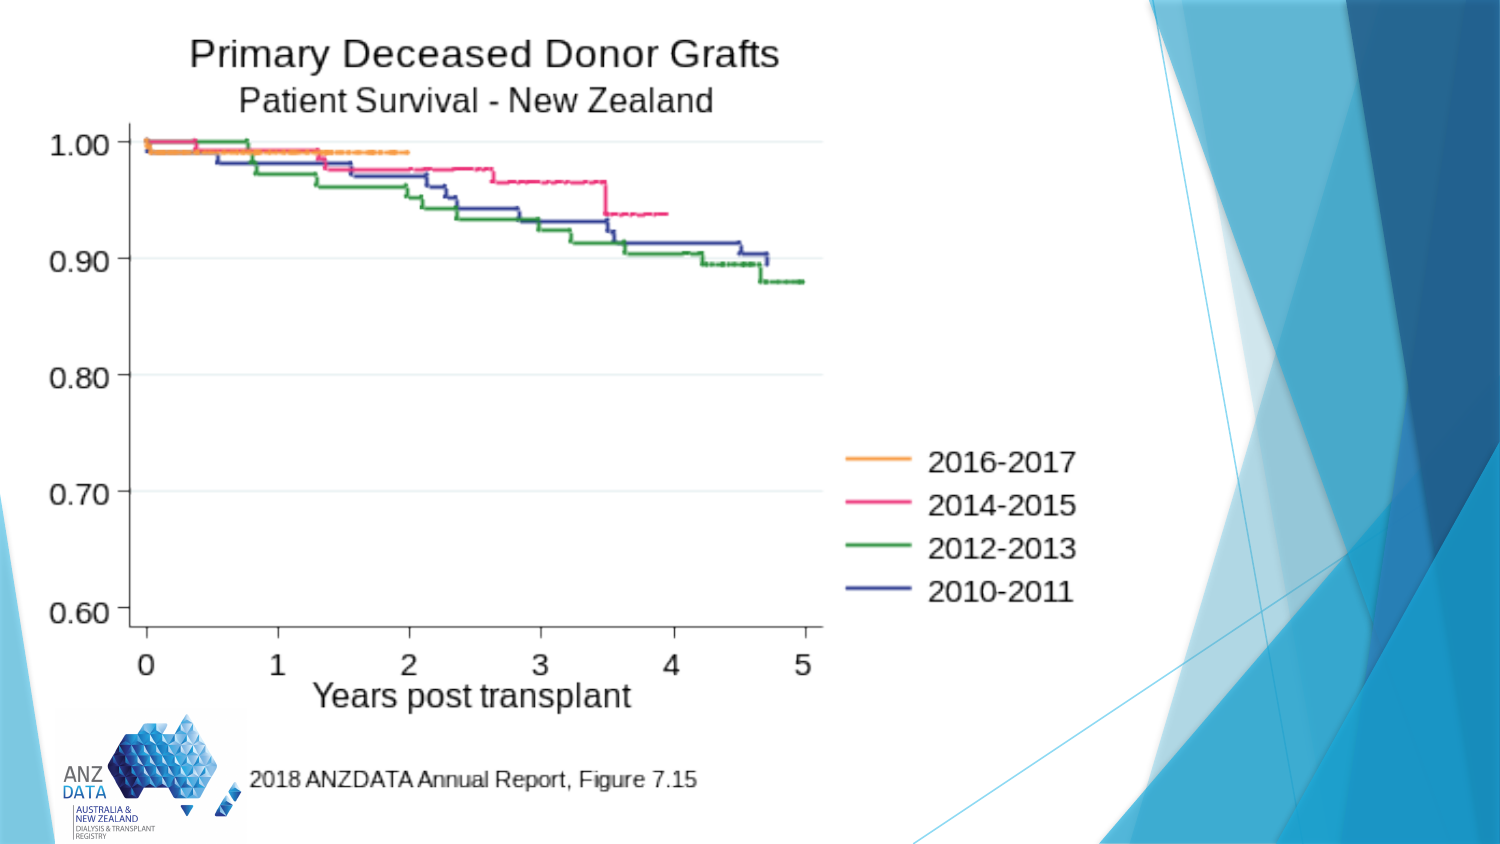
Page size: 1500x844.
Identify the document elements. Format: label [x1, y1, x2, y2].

picture [0, 0, 1138, 844]
